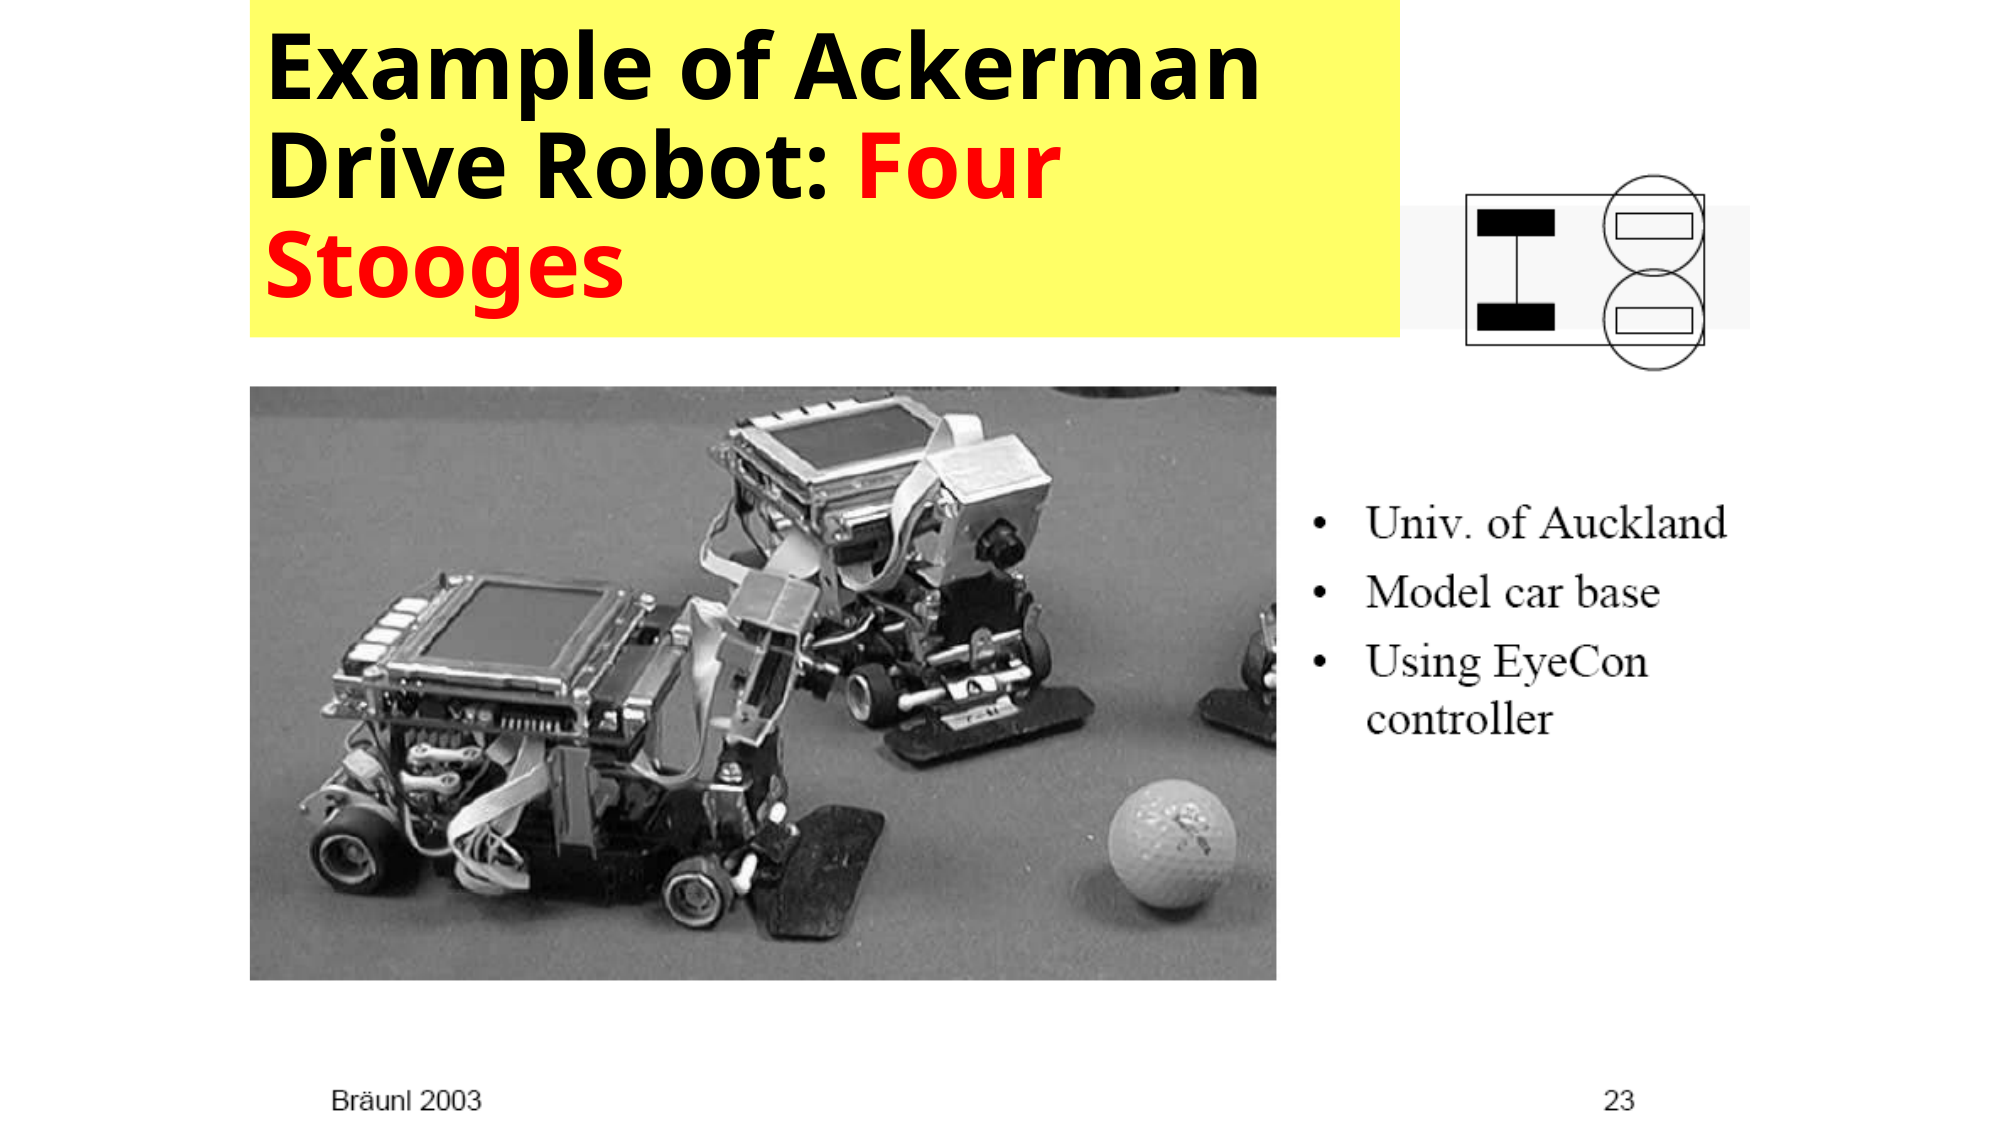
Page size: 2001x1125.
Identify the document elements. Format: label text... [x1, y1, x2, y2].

title Example of Ackerman Drive Robot: Four Stooges [249, 0, 1400, 169]
picture [249, 169, 1750, 1125]
